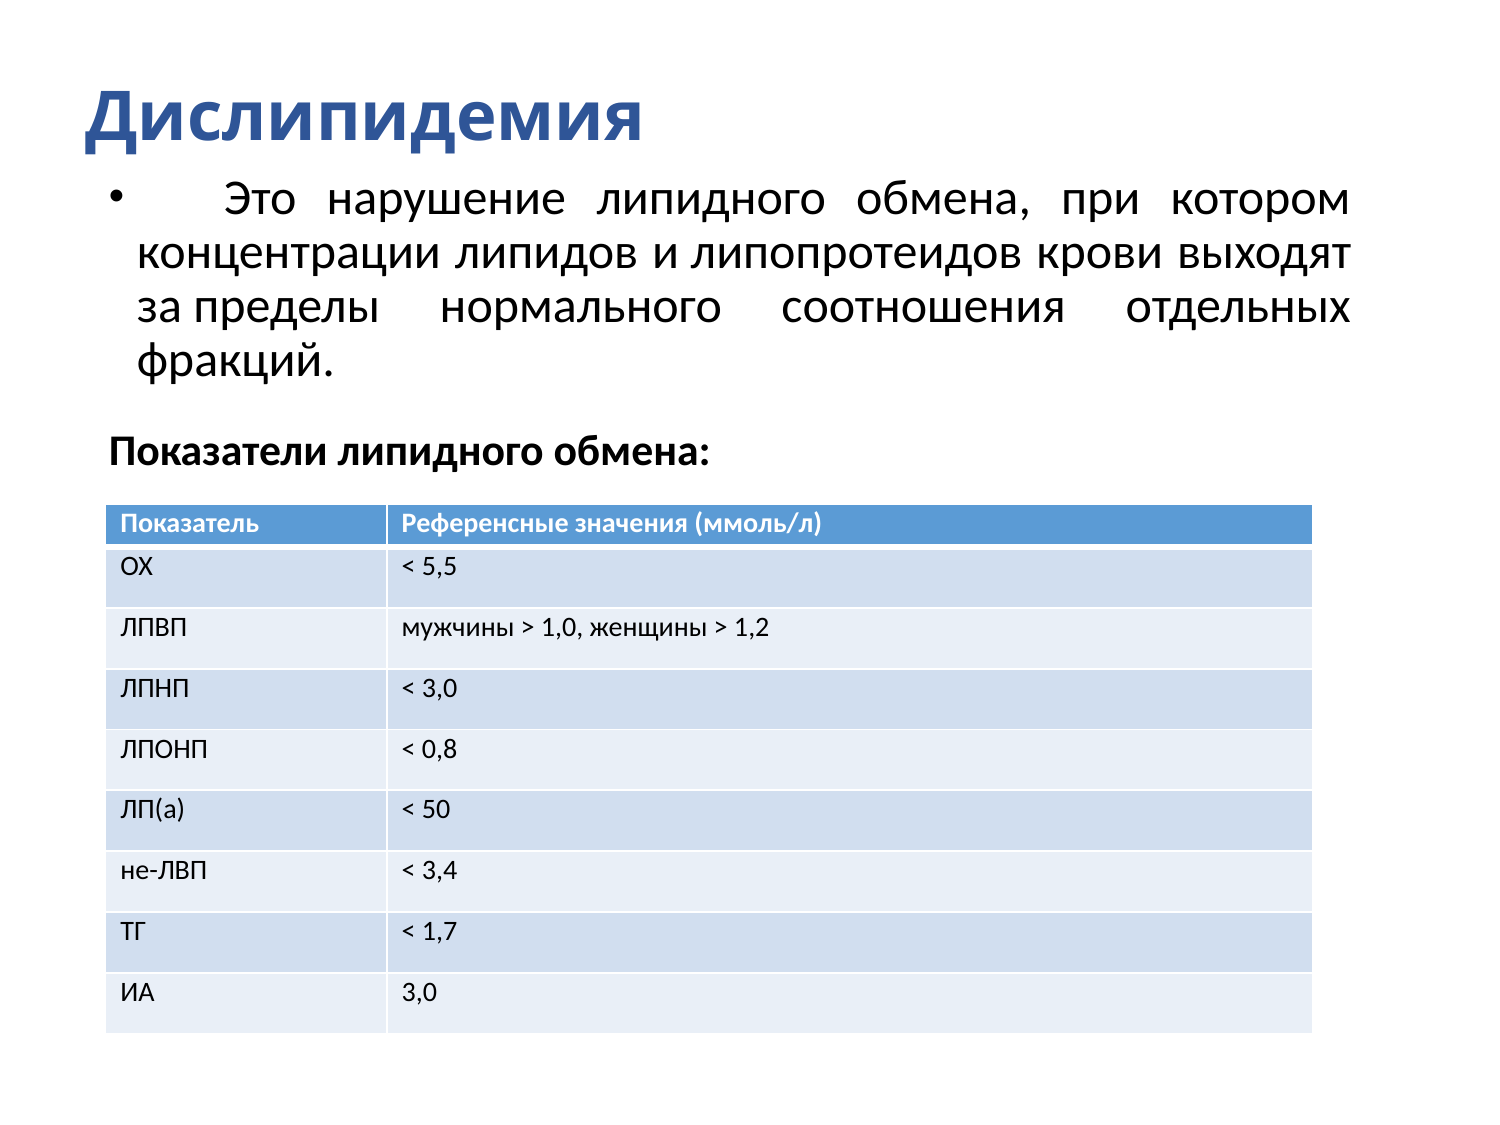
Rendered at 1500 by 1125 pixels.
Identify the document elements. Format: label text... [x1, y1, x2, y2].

table_cell ОХ [106, 550, 386, 607]
table_cell < 3,4 [388, 852, 1312, 911]
table_cell ИА [106, 974, 386, 1033]
table_cell < 5,5 [388, 550, 1312, 607]
list Это нарушение липидного обмена, при котором концентрации липидов и липопротеидов крови выходят за пределы нормального соотношения отдельных фракций. Показатели липидного обмена: [93, 164, 1367, 1055]
table_cell < 3,0 [388, 670, 1312, 729]
table_cell < 0,8 [388, 730, 1312, 789]
table_cell не-ЛВП [106, 852, 386, 911]
title Дислипидемия [70, 82, 1296, 155]
table_cell ЛПВП [106, 609, 386, 668]
table_cell мужчины > 1,0, женщины > 1,2 [388, 609, 1312, 668]
table_cell 3,0 [388, 974, 1312, 1033]
table_header Показатель [106, 505, 386, 544]
table_cell ЛПОНП [106, 730, 386, 789]
table_cell ЛП(а) [106, 791, 386, 850]
table_cell ЛПНП [106, 670, 386, 729]
table_cell < 1,7 [388, 913, 1312, 972]
table_cell < 50 [388, 791, 1312, 850]
table_cell ТГ [106, 913, 386, 972]
table_header Референсные значения (ммоль/л) [388, 505, 1312, 544]
